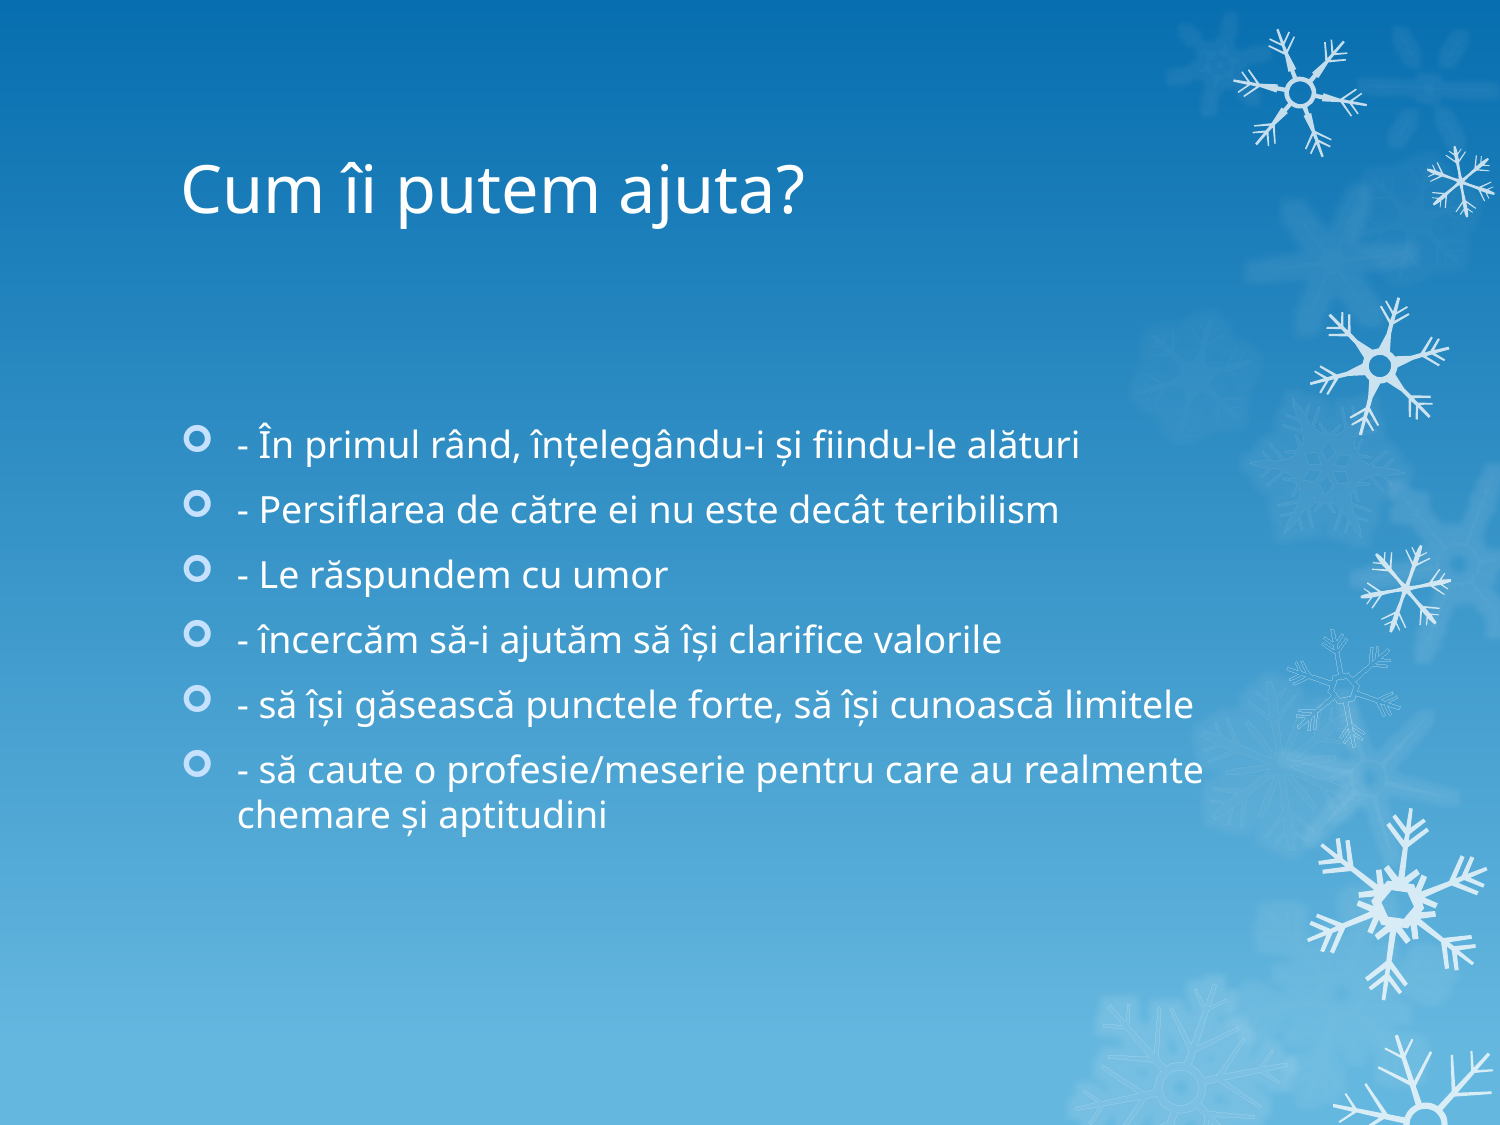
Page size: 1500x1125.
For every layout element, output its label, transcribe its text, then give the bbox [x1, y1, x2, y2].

title Cum îi putem ajuta? [165, 110, 1335, 263]
list - În primul rând, înțelegându-i și fiindu-le alături - Persiflarea de către ei nu este decât teribilism - Le răspundem cu umor - încercăm să-i ajutăm să își clarifice valorile - să își găsească punctele forte, să își cunoască limitele - să caute o profesie/meserie pentru care au realmente chemare și aptitudini [165, 296, 1335, 962]
